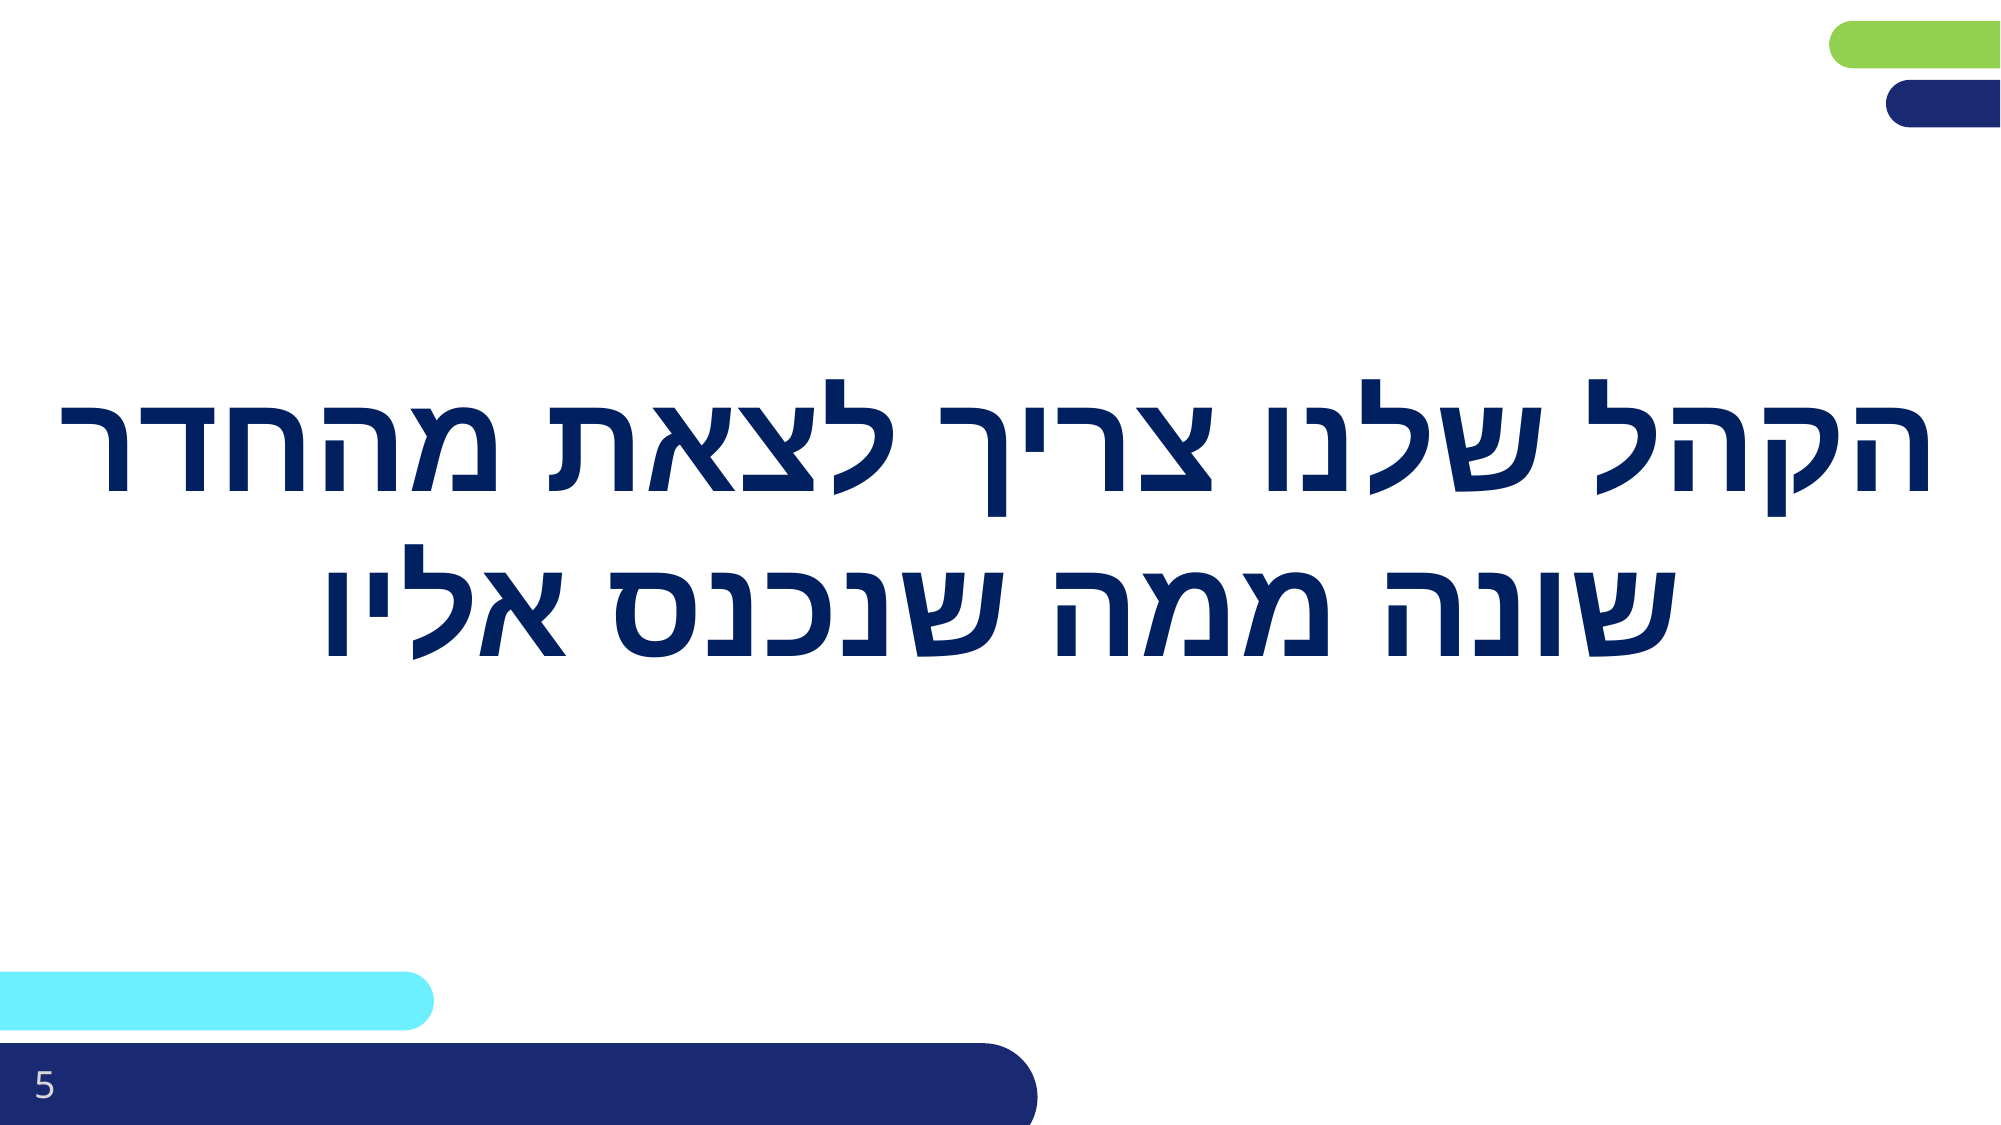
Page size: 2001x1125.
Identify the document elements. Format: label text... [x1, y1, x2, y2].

title הקהל שלנו צריך לצאת מהחדר שונה ממה שנכנס אליו [0, 271, 2000, 766]
